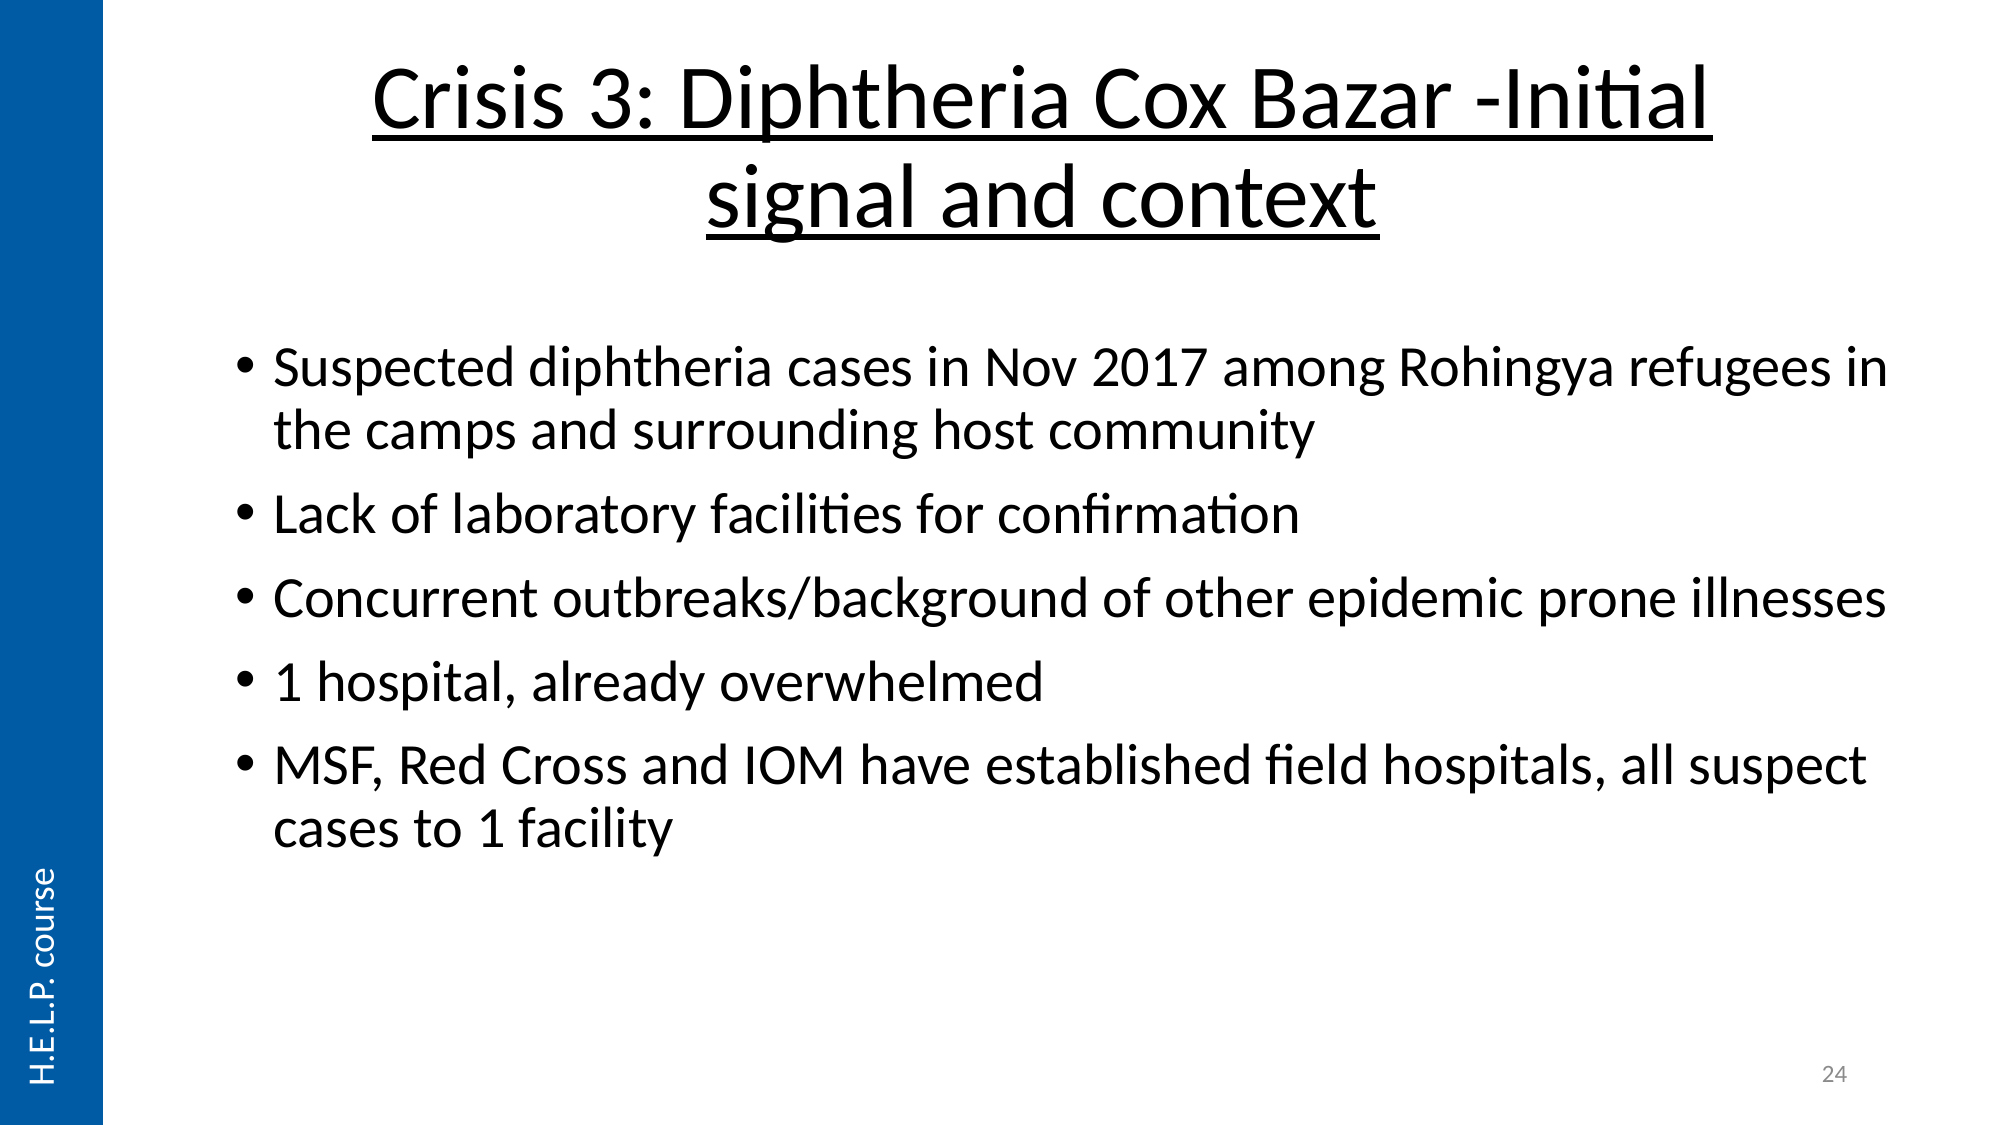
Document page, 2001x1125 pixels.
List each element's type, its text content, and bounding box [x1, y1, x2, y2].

title Crisis 3: Diphtheria Cox Bazar -Initial signal and context [247, 40, 1839, 258]
text_box [0, 0, 104, 1125]
text_box H.E.L.P. course [9, 865, 85, 1102]
slide_number 24 [1412, 1042, 1863, 1103]
list Suspected diphtheria cases in Nov 2017 among Rohingya refugees in the camps and surrounding host community Lack of laboratory facilities for confirmation Concurrent outbreaks/background of other epidemic prone illnesses 1 hospital, already overwhelmed MSF, Red Cross and IOM have established field hospitals, all suspect cases to 1 facility [220, 328, 1946, 900]
